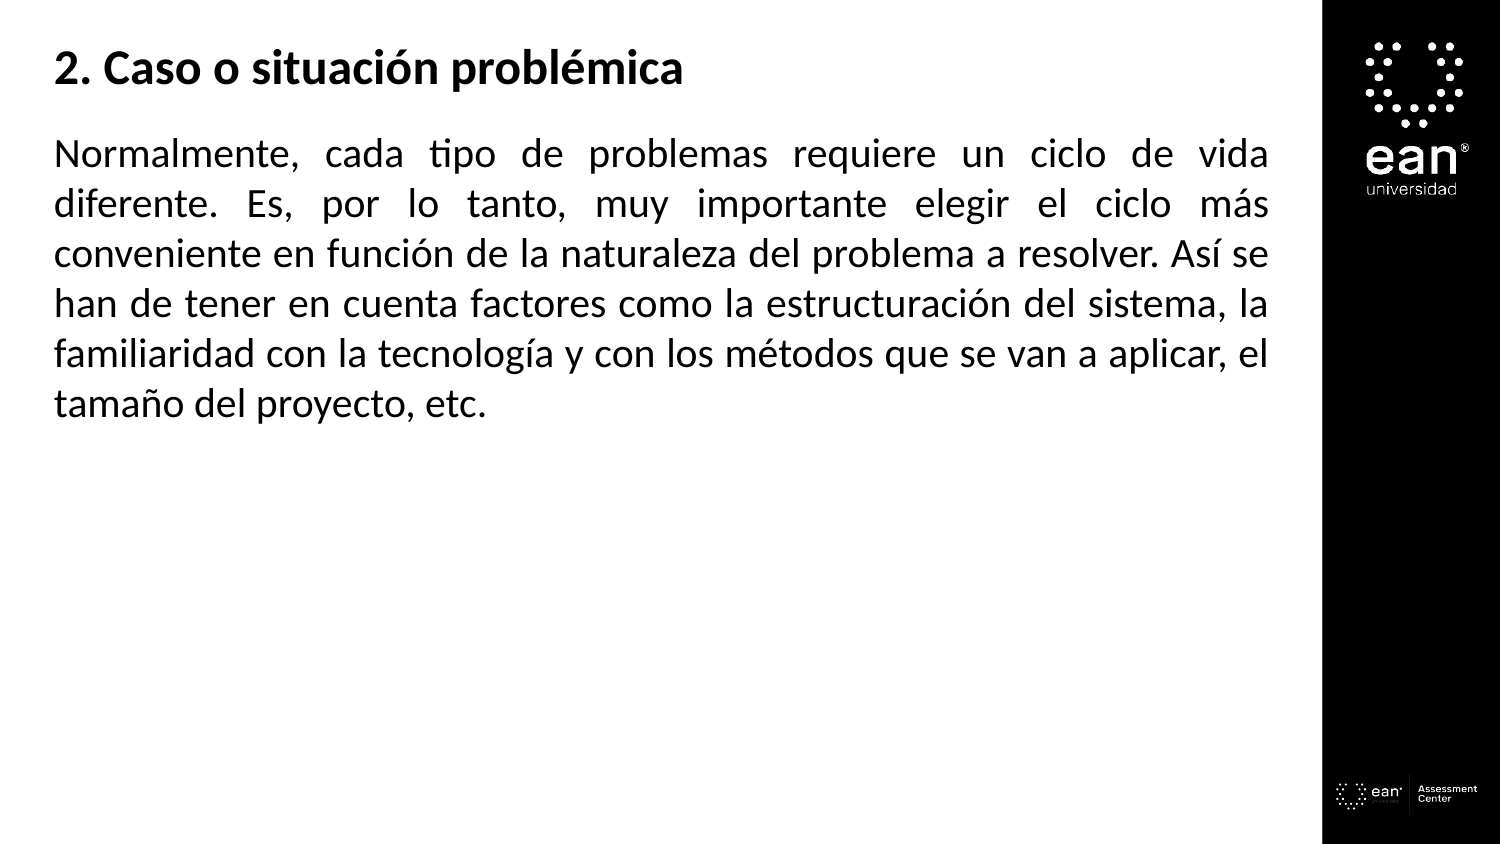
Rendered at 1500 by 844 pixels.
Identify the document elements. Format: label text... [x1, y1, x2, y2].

picture [0, 0, 1500, 844]
text_box 2. Caso o situación problémica [39, 27, 797, 102]
text_box Normalmente, cada tipo de problemas requiere un ciclo de vida diferente. Es, por lo tanto, muy importante elegir el ciclo más conveniente en función de la naturaleza del problema a resolver. Así se han de tener en cuenta factores como la estructuración del sistema, la familiaridad con la tecnología y con los métodos que se van a aplicar, el tamaño del proyecto, etc. [39, 118, 1285, 434]
